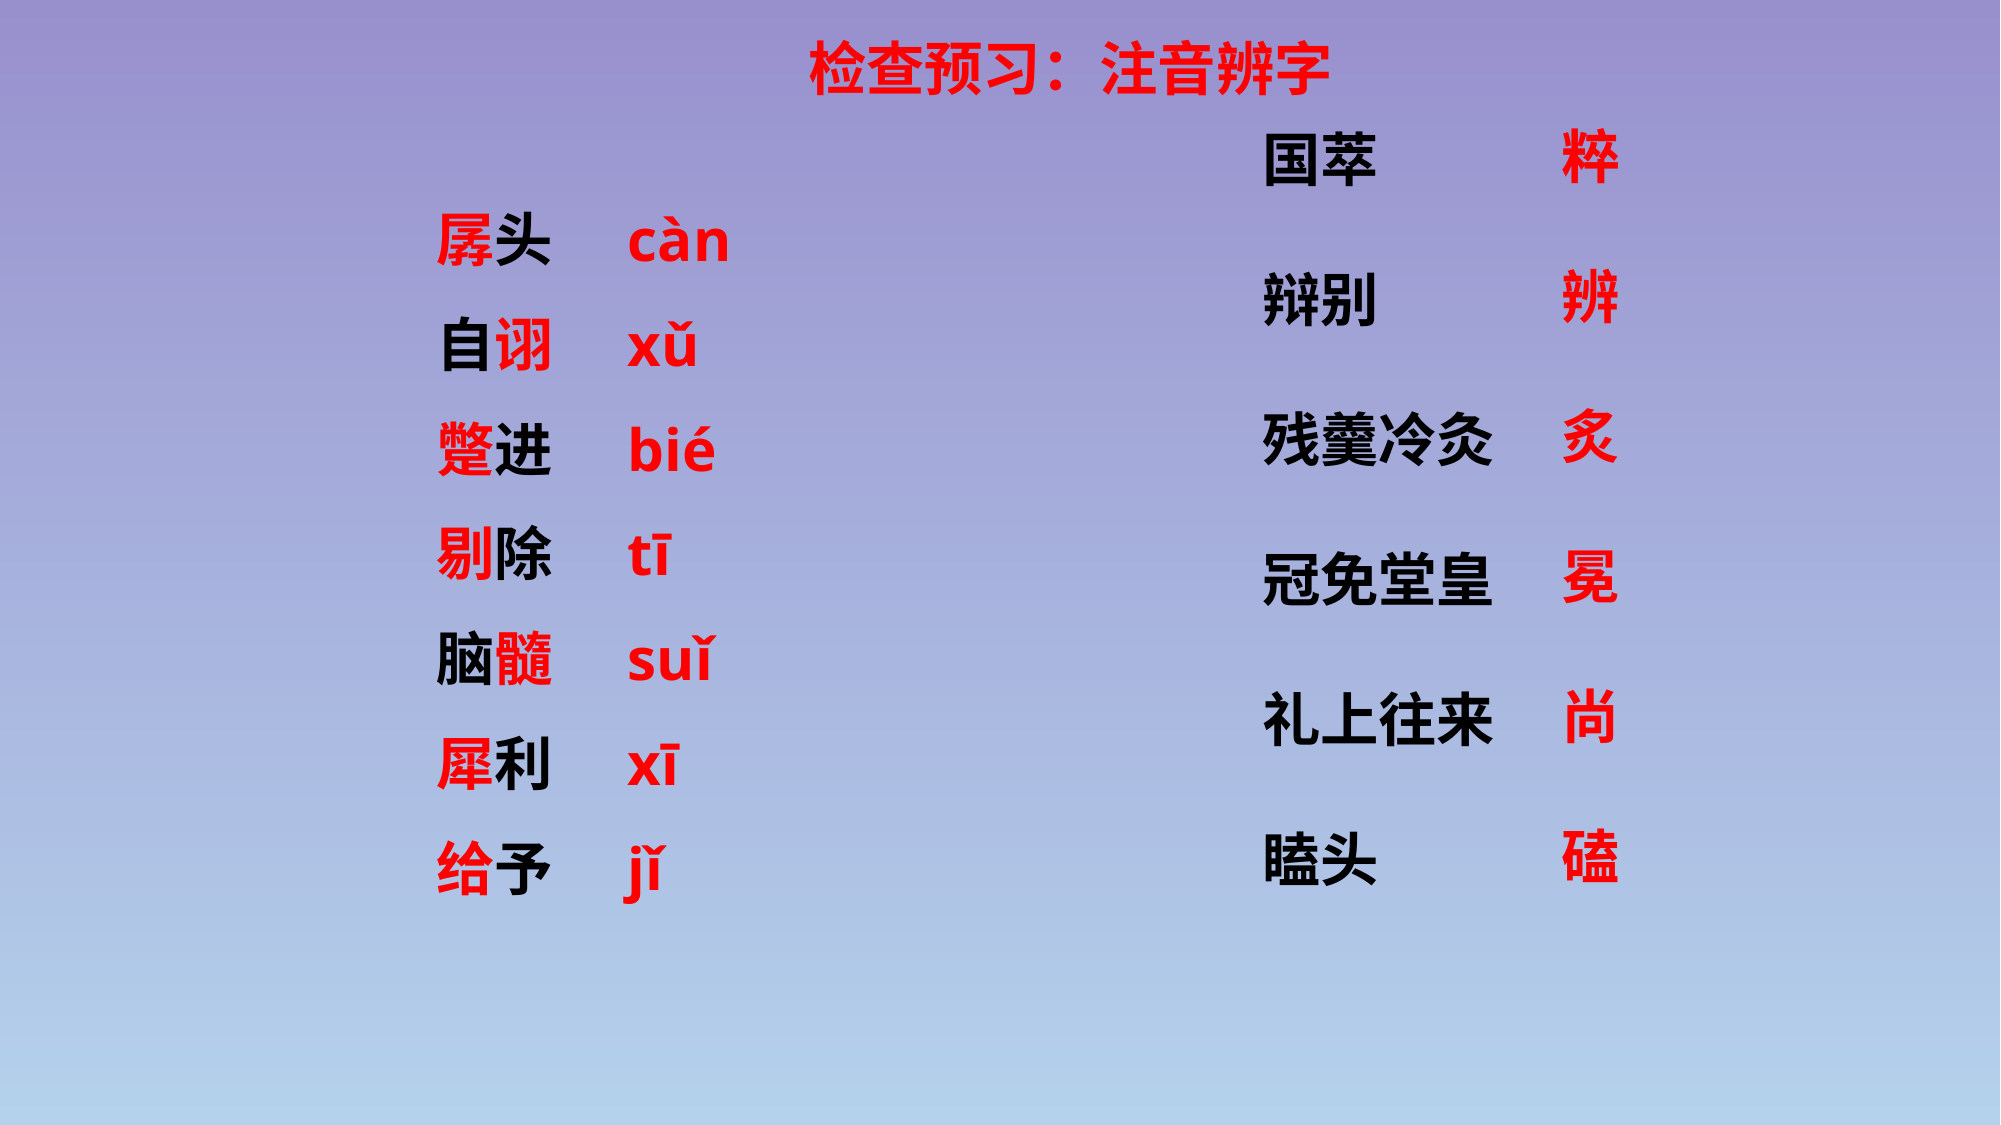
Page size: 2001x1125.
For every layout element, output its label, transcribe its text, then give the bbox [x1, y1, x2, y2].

text_box càn xǔ bié tī suǐ xī jǐ [613, 160, 747, 910]
text_box 粹 辨 炙 冕 尚 磕 [1546, 112, 1635, 897]
text_box 孱头 自诩 蹩进 剔除 脑髓 犀利 给予 [421, 160, 568, 910]
text_box 国萃 辩别 残羹冷灸 冠免堂皇 礼上往来 瞌头 [1247, 116, 1510, 1041]
text_box 检查预习：注音辨字 [752, 24, 1389, 109]
